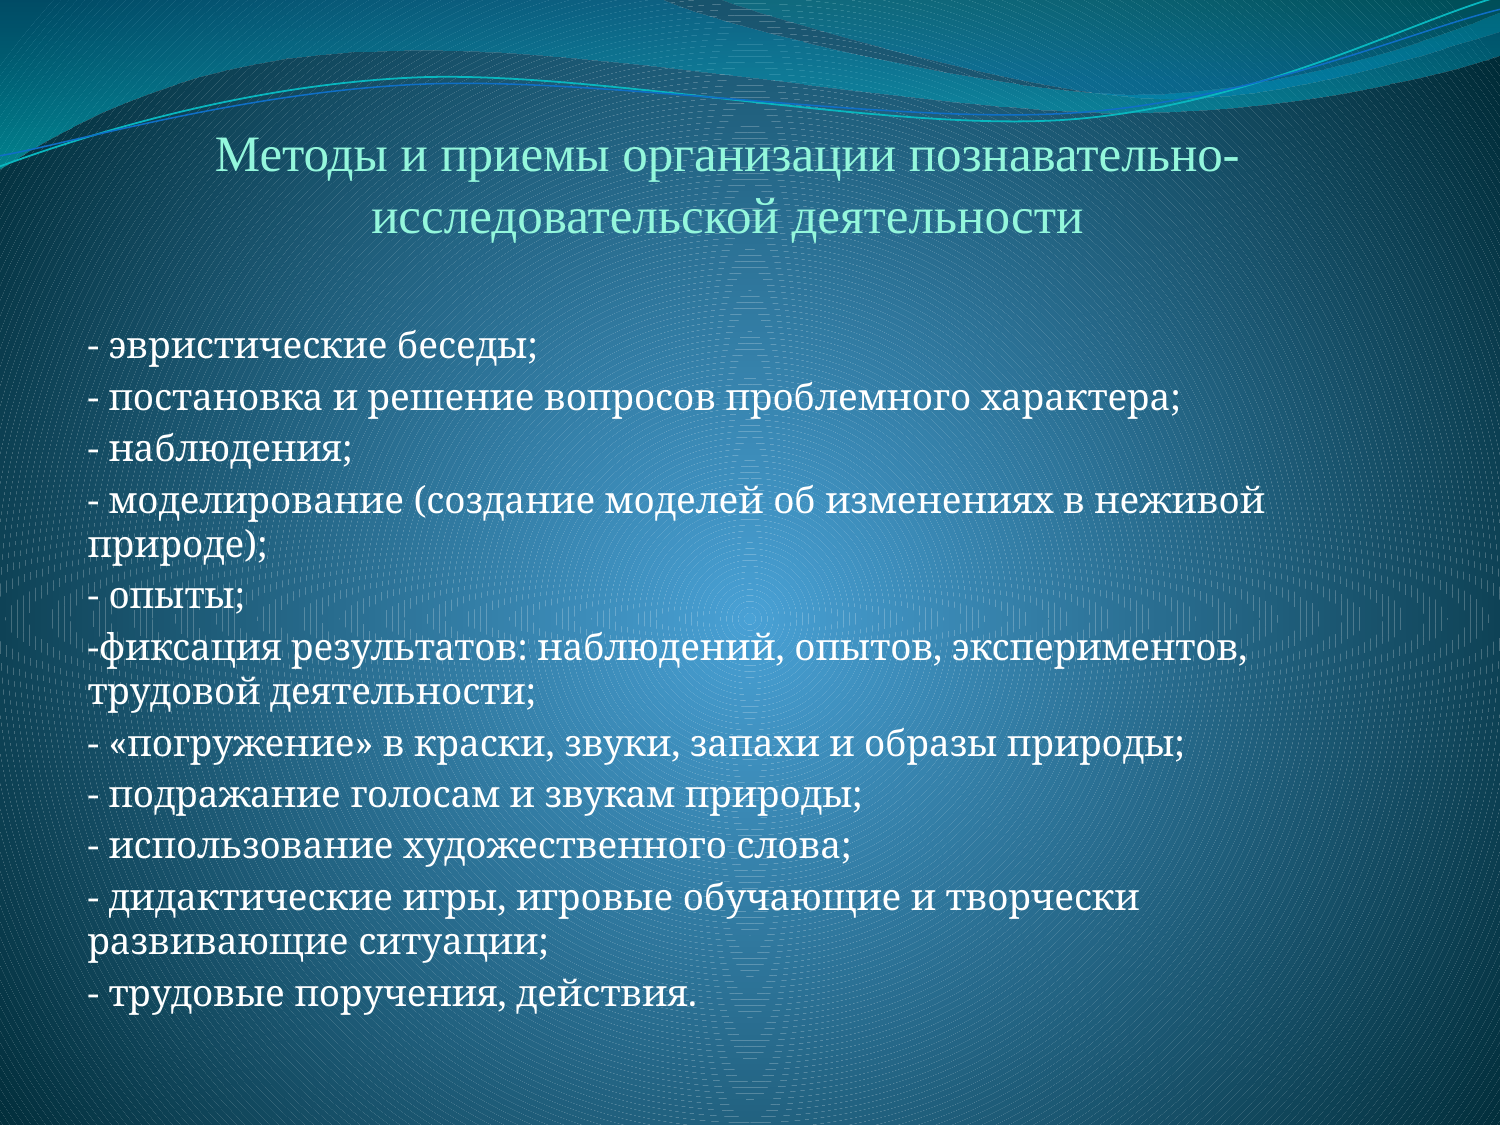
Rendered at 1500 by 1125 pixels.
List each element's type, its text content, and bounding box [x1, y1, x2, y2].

subtitle Методы и приемы организации познавательно-исследовательской деятельности - эвристические беседы; - постановка и решение вопросов проблемного характера; - наблюдения; - моделирование (создание моделей об изменениях в неживой природе); - опыты; -фиксация результатов: наблюдений, опытов, экспериментов, трудовой деятельности; - «погружение» в краски, звуки, запахи и образы природы; - подражание голосам и звукам природы; - использование художественного слова; - дидактические игры, игровые обучающие и творчески развивающие ситуации; - трудовые поручения, действия. [87, 113, 1376, 1035]
